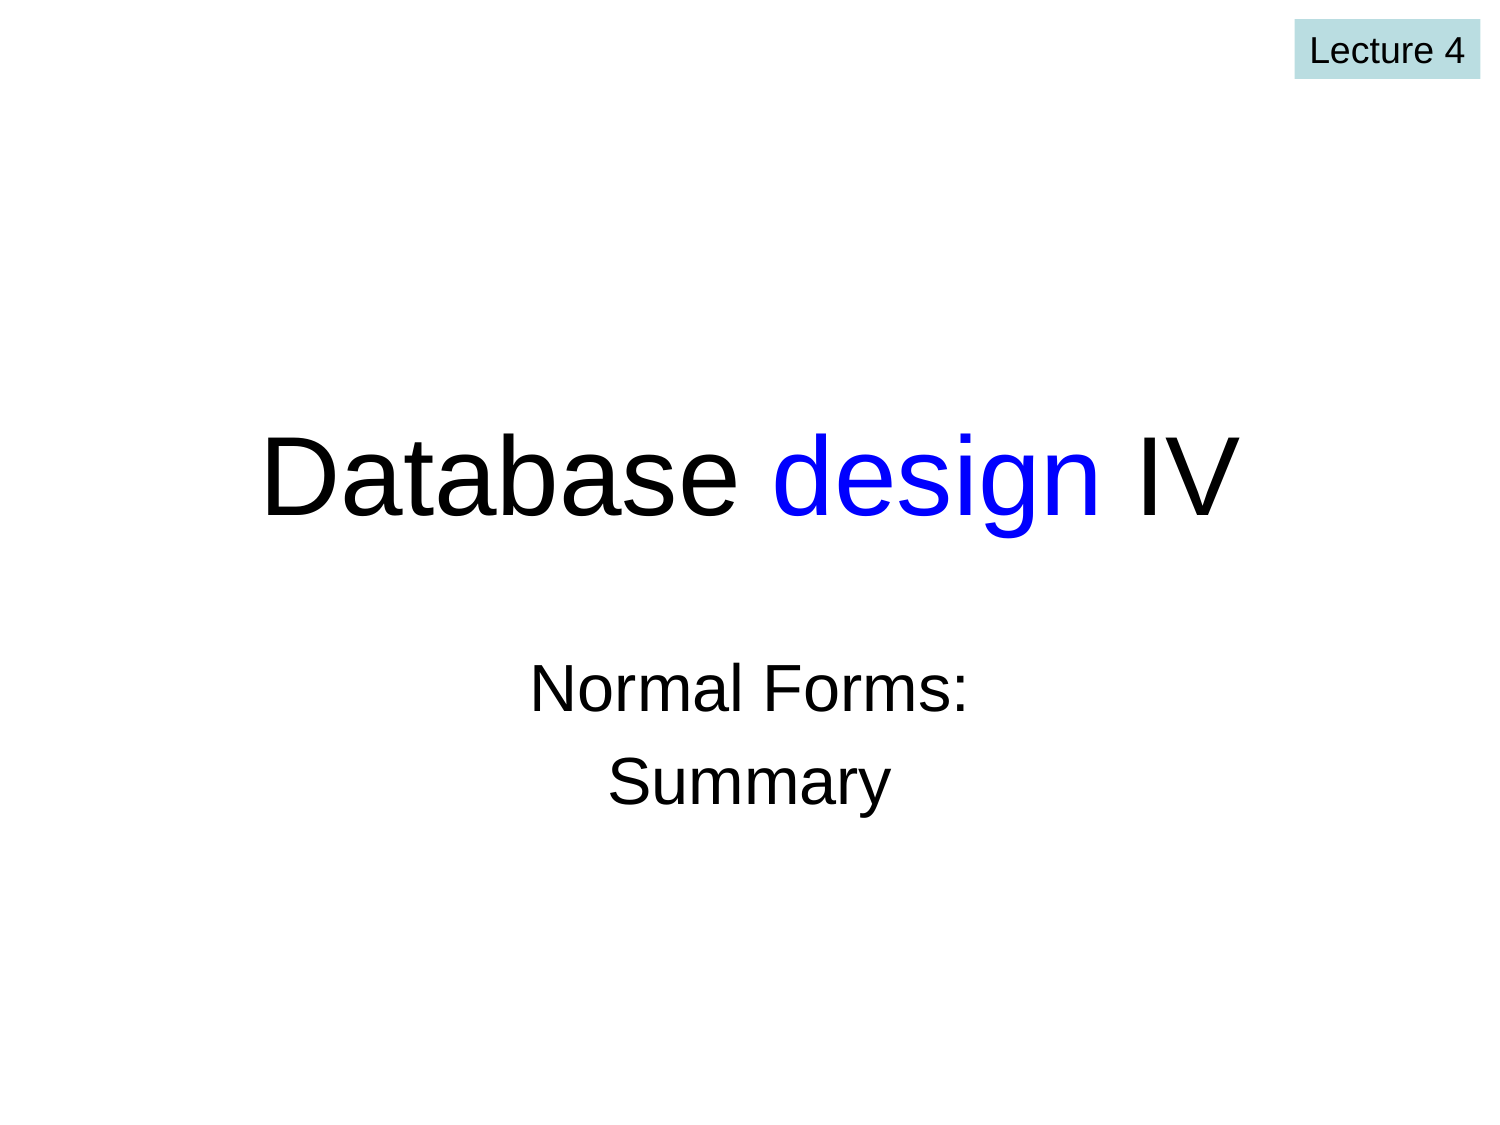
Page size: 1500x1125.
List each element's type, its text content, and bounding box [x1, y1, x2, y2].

title Database design IV [112, 349, 1388, 591]
subtitle Normal Forms: Summary [225, 637, 1275, 925]
text_box Lecture 4 [1294, 19, 1481, 79]
